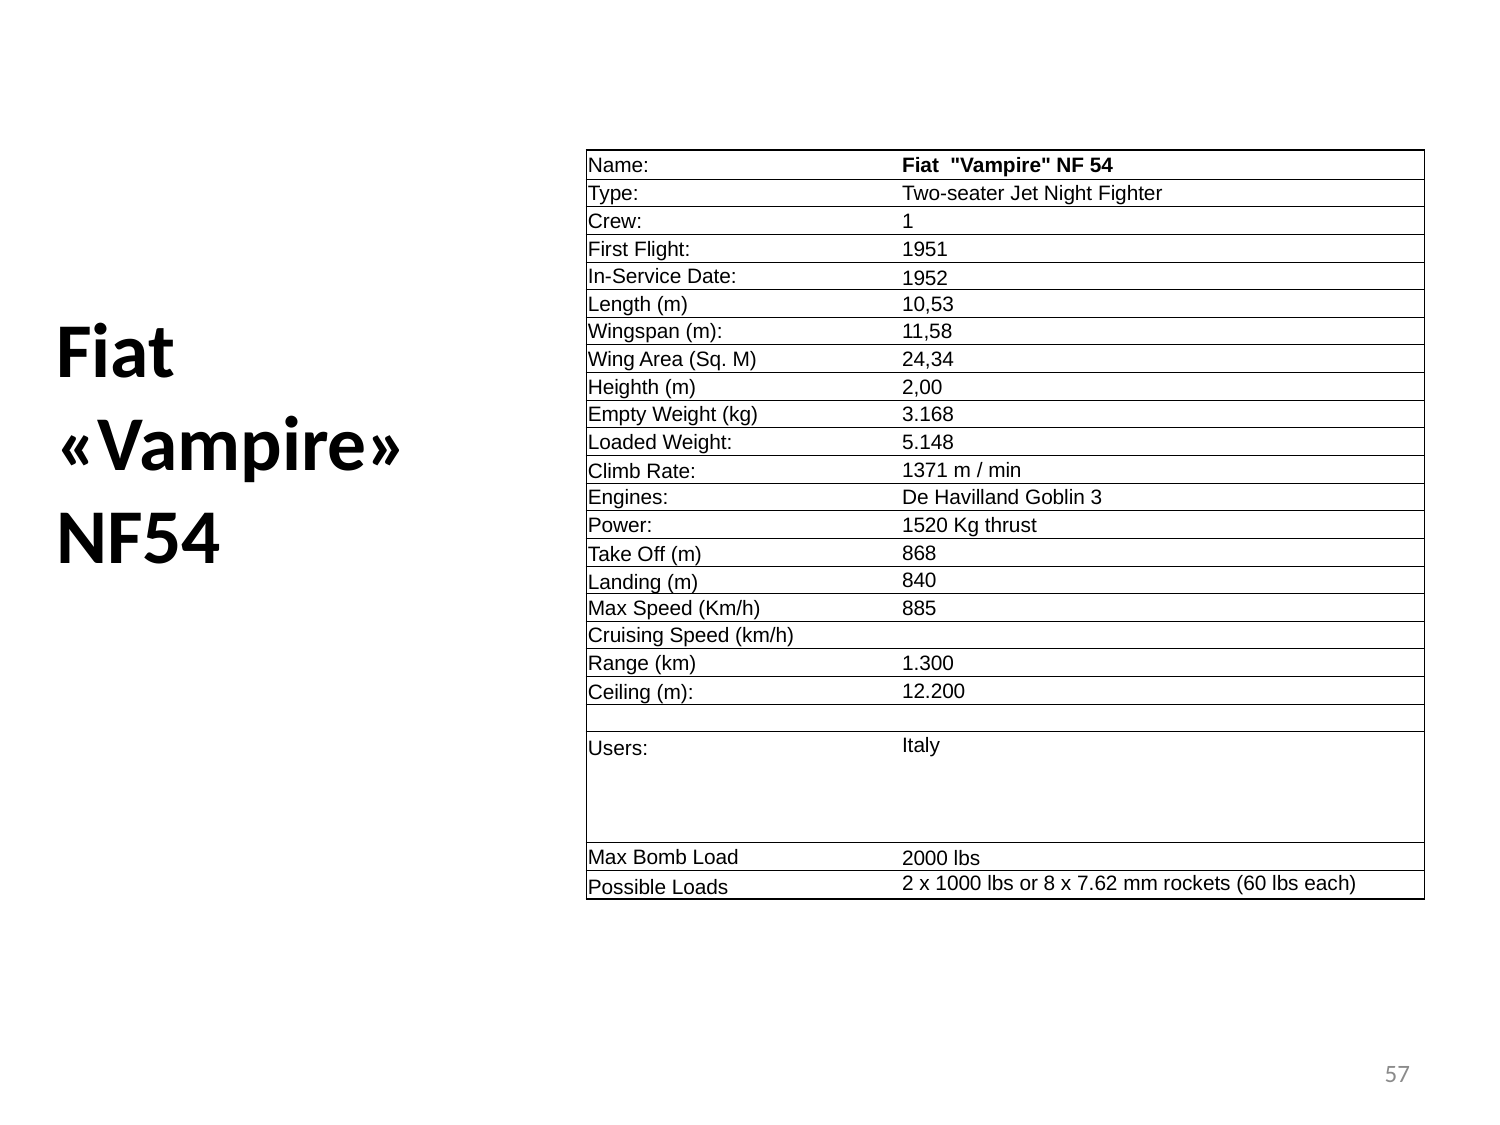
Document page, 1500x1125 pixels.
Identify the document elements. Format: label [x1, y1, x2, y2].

table_cell [587, 484, 1424, 510]
table_cell [587, 705, 1424, 731]
table_cell [587, 207, 1424, 234]
table_cell [587, 677, 1424, 704]
table_cell [587, 843, 1424, 870]
slide_number [1074, 1042, 1425, 1103]
table_cell [587, 373, 1424, 400]
table_header [587, 151, 1424, 179]
table_cell [587, 345, 1424, 372]
table_cell [587, 290, 1424, 317]
table_cell [587, 539, 1424, 566]
table_cell [587, 732, 1424, 842]
table_cell [587, 511, 1424, 538]
table_cell [587, 594, 1424, 621]
table_cell [587, 871, 1424, 898]
table_cell [587, 428, 1424, 455]
table_cell [587, 235, 1424, 262]
table_cell [587, 567, 1424, 593]
table_cell [587, 318, 1424, 344]
table_cell [587, 401, 1424, 427]
table_cell [587, 649, 1424, 676]
table_cell [587, 622, 1424, 648]
title [41, 290, 535, 587]
table_cell [587, 263, 1424, 289]
table_cell [587, 180, 1424, 206]
table_cell [587, 456, 1424, 483]
